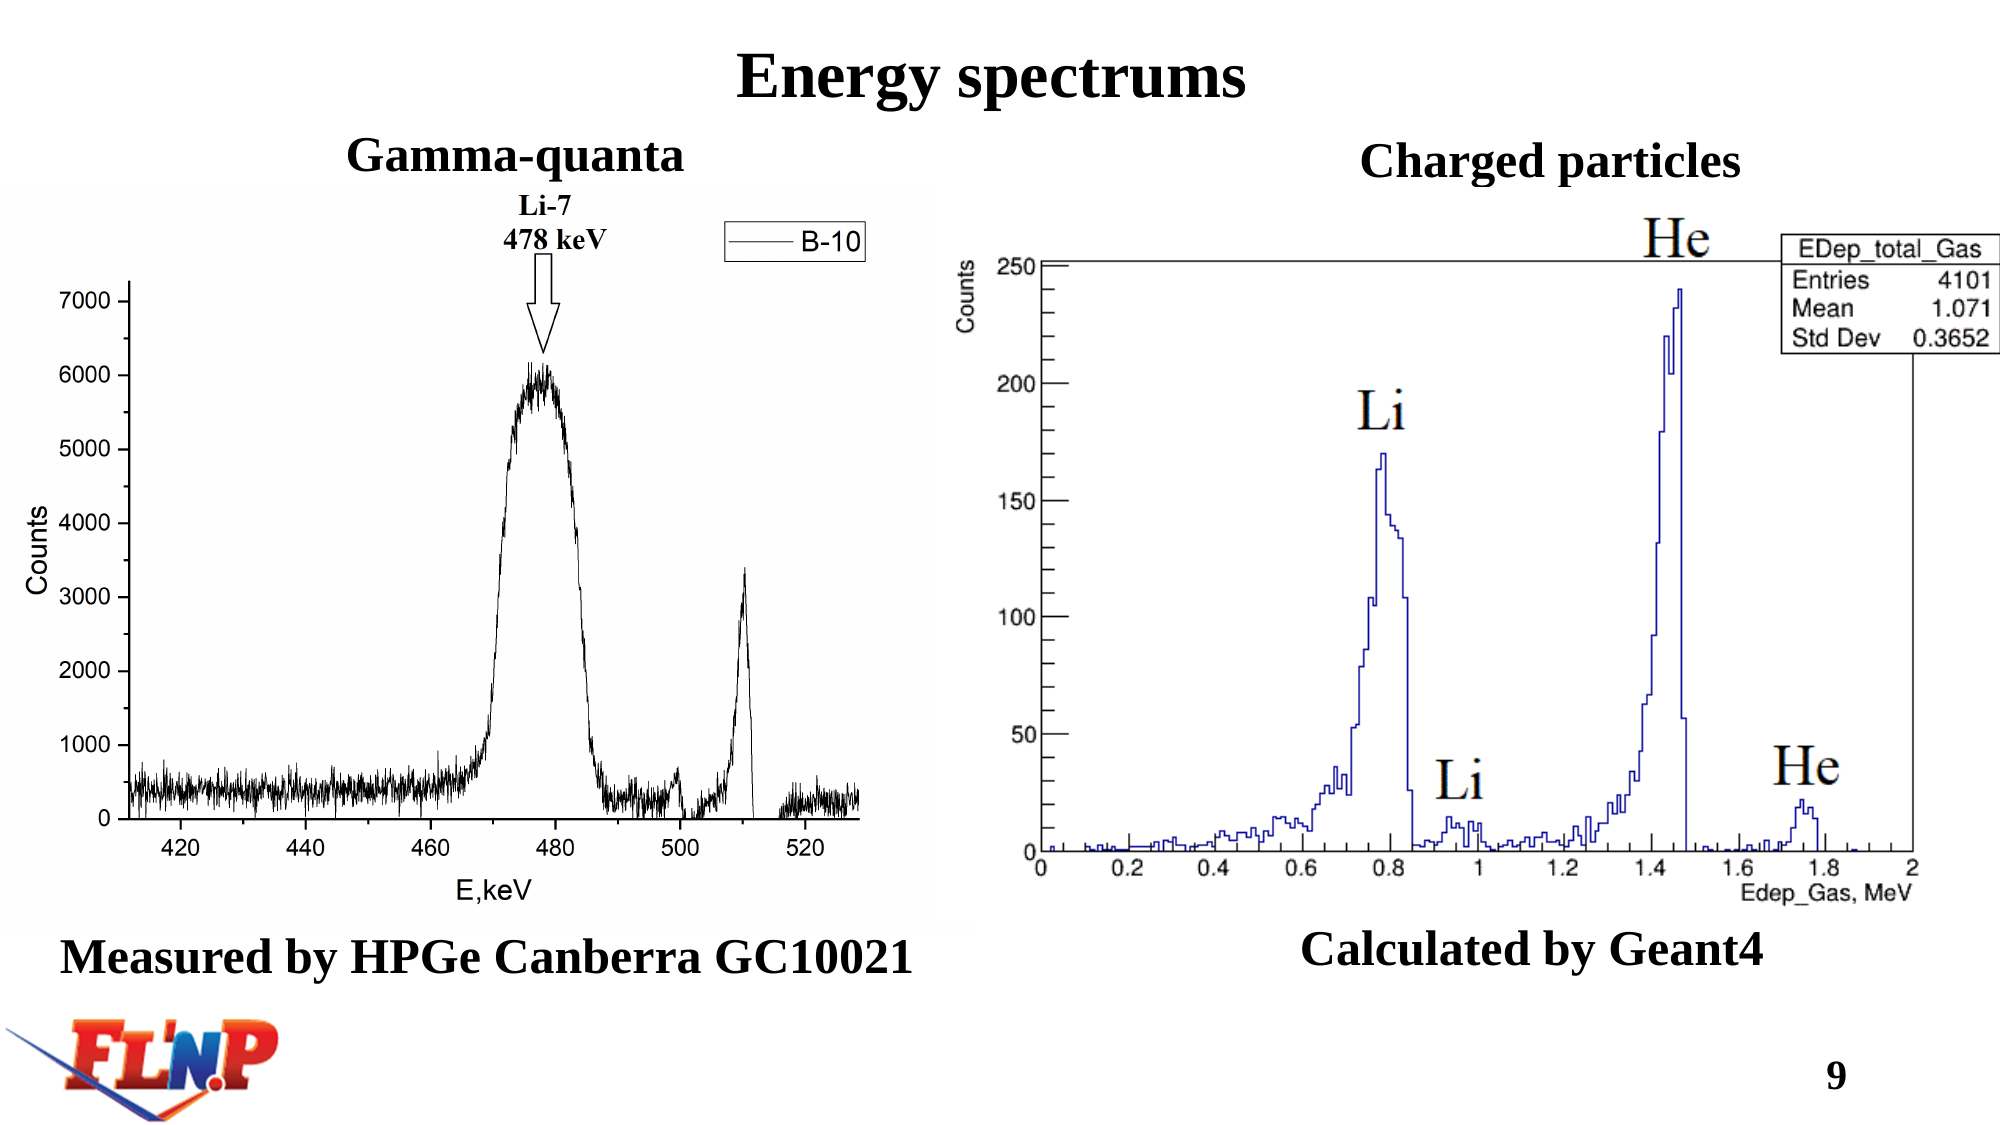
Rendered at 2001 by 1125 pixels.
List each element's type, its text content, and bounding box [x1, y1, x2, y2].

text_box Gamma-quanta [330, 114, 700, 187]
picture [0, 187, 2000, 935]
text_box Measured by HPGe Canberra GC10021 [45, 935, 930, 991]
text_box Calculated by Geant4 [1285, 926, 1780, 983]
text_box Charged particles [1344, 119, 1770, 187]
picture [0, 1015, 288, 1124]
slide_number 9 [1412, 1042, 1863, 1103]
title Energy spectrums [137, 32, 1863, 120]
